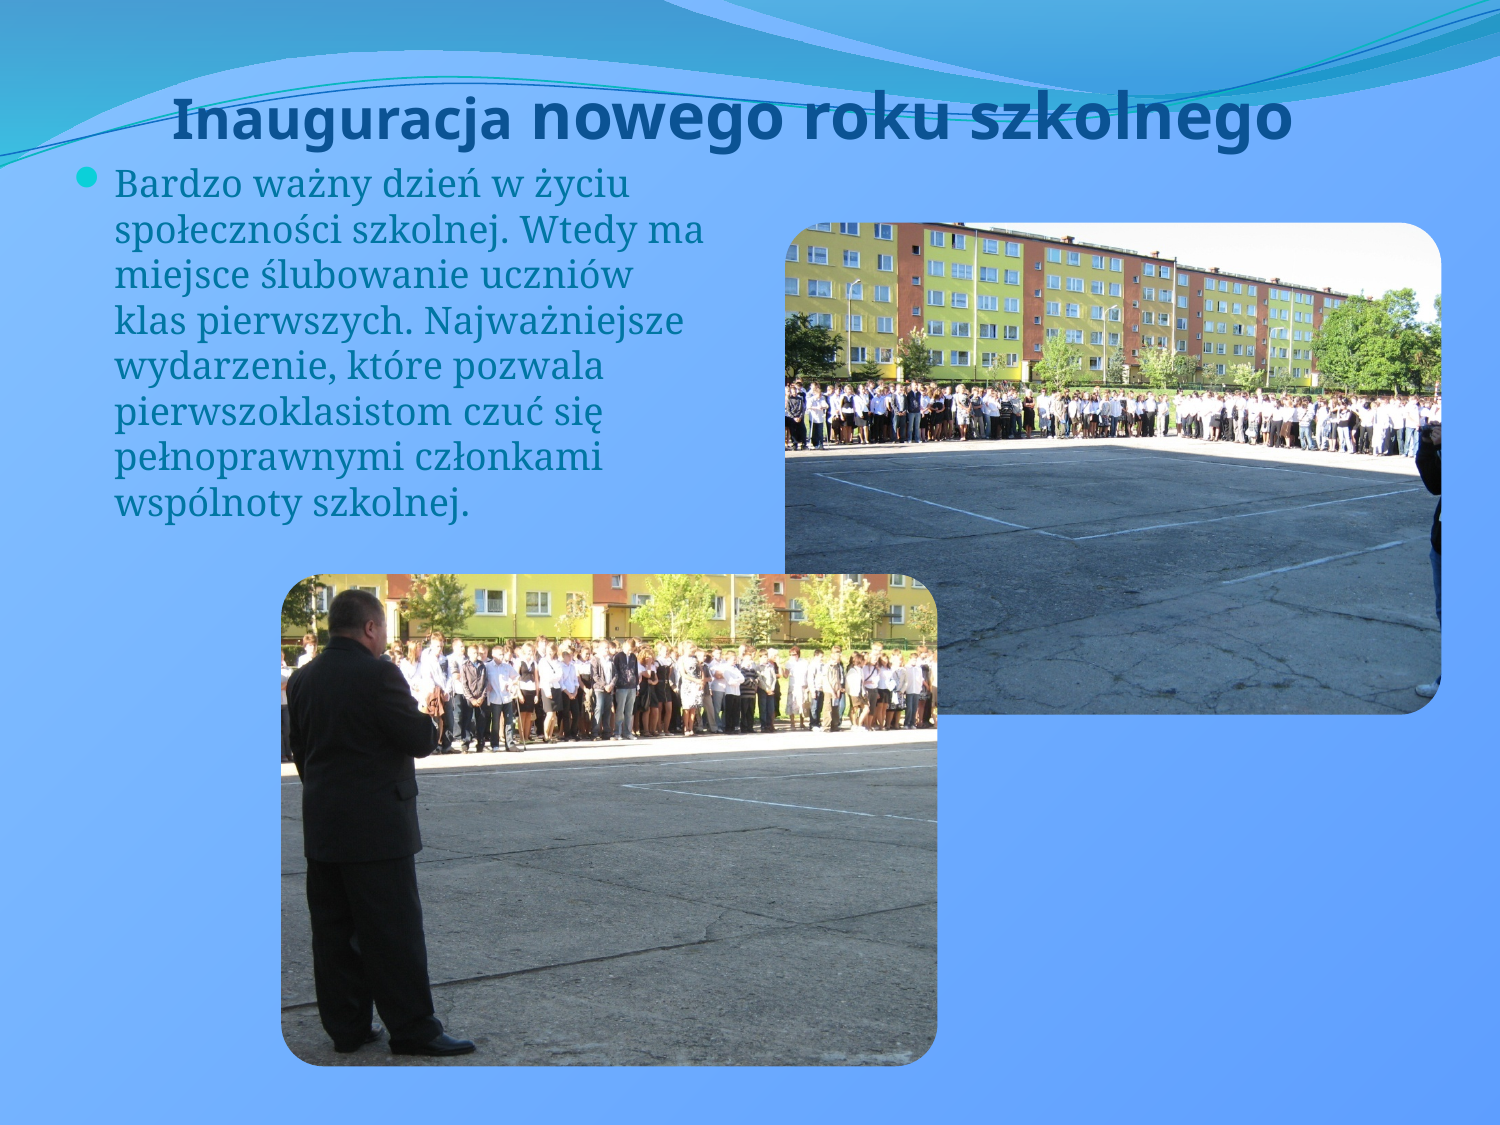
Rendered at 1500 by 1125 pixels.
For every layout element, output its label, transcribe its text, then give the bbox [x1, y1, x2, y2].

title Inauguracja nowego roku szkolnego [58, 46, 1409, 153]
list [784, 222, 1442, 715]
list Bardzo ważny dzień w życiu społeczności szkolnej. Wtedy ma miejsce ślubowanie uczniów klas pierwszych. Najważniejsze wydarzenie, które pozwala pierwszoklasistom czuć się pełnoprawnymi członkami wspólnoty szkolnej. [58, 152, 722, 576]
picture [280, 573, 938, 1067]
